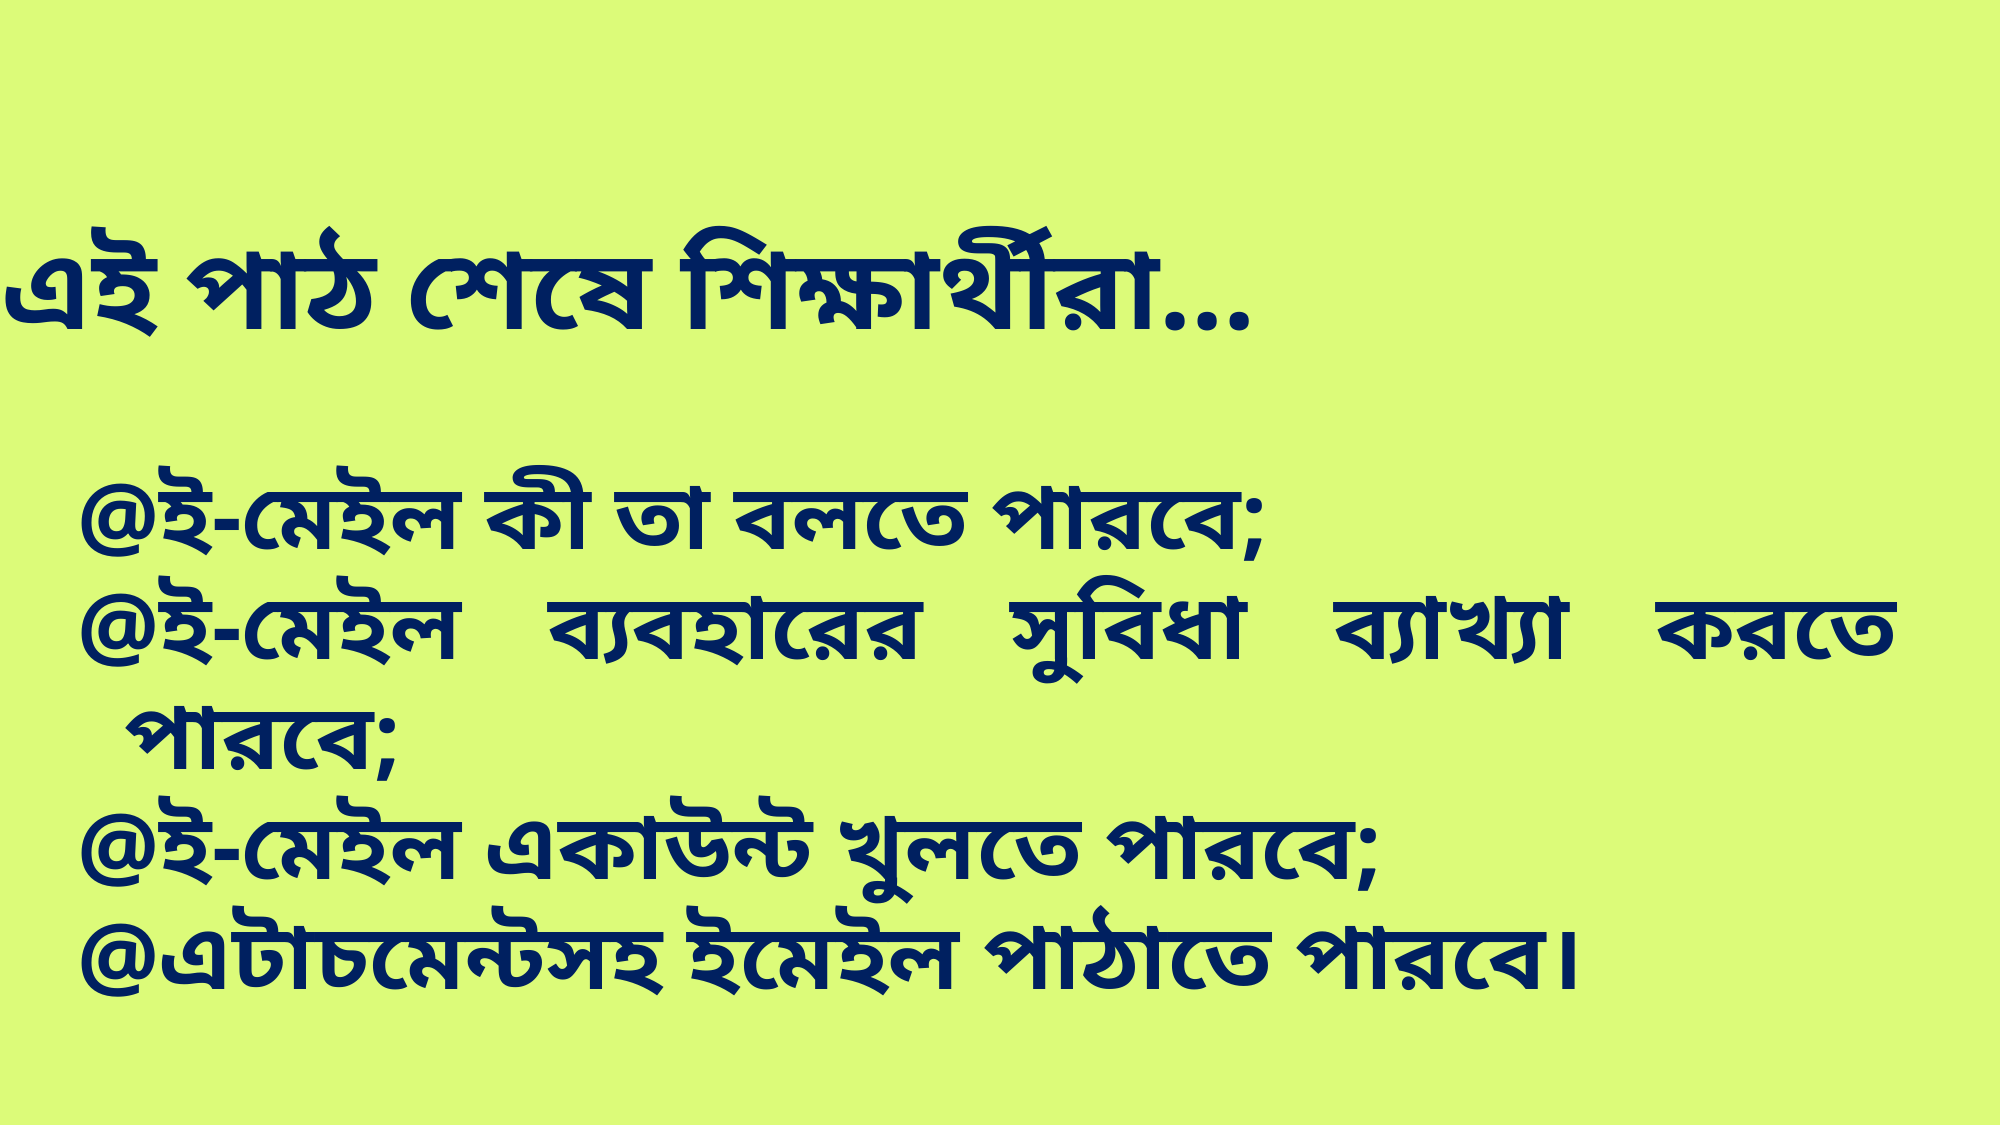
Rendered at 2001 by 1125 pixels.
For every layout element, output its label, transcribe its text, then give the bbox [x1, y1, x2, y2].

text_box এই পাঠ শেষে শিক্ষার্থীরা… [0, 210, 1271, 360]
text_box @ই-মেইল কী তা বলতে পারবে; @ই-মেইল ব্যবহারের সুবিধা ব্যাখ্যা করতে পারবে; @ই-মেইল একাউন্ট খুলতে পারবে; @এটাচমেন্টসহ ইমেইল পাঠাতে পারবে। [62, 450, 1912, 1125]
